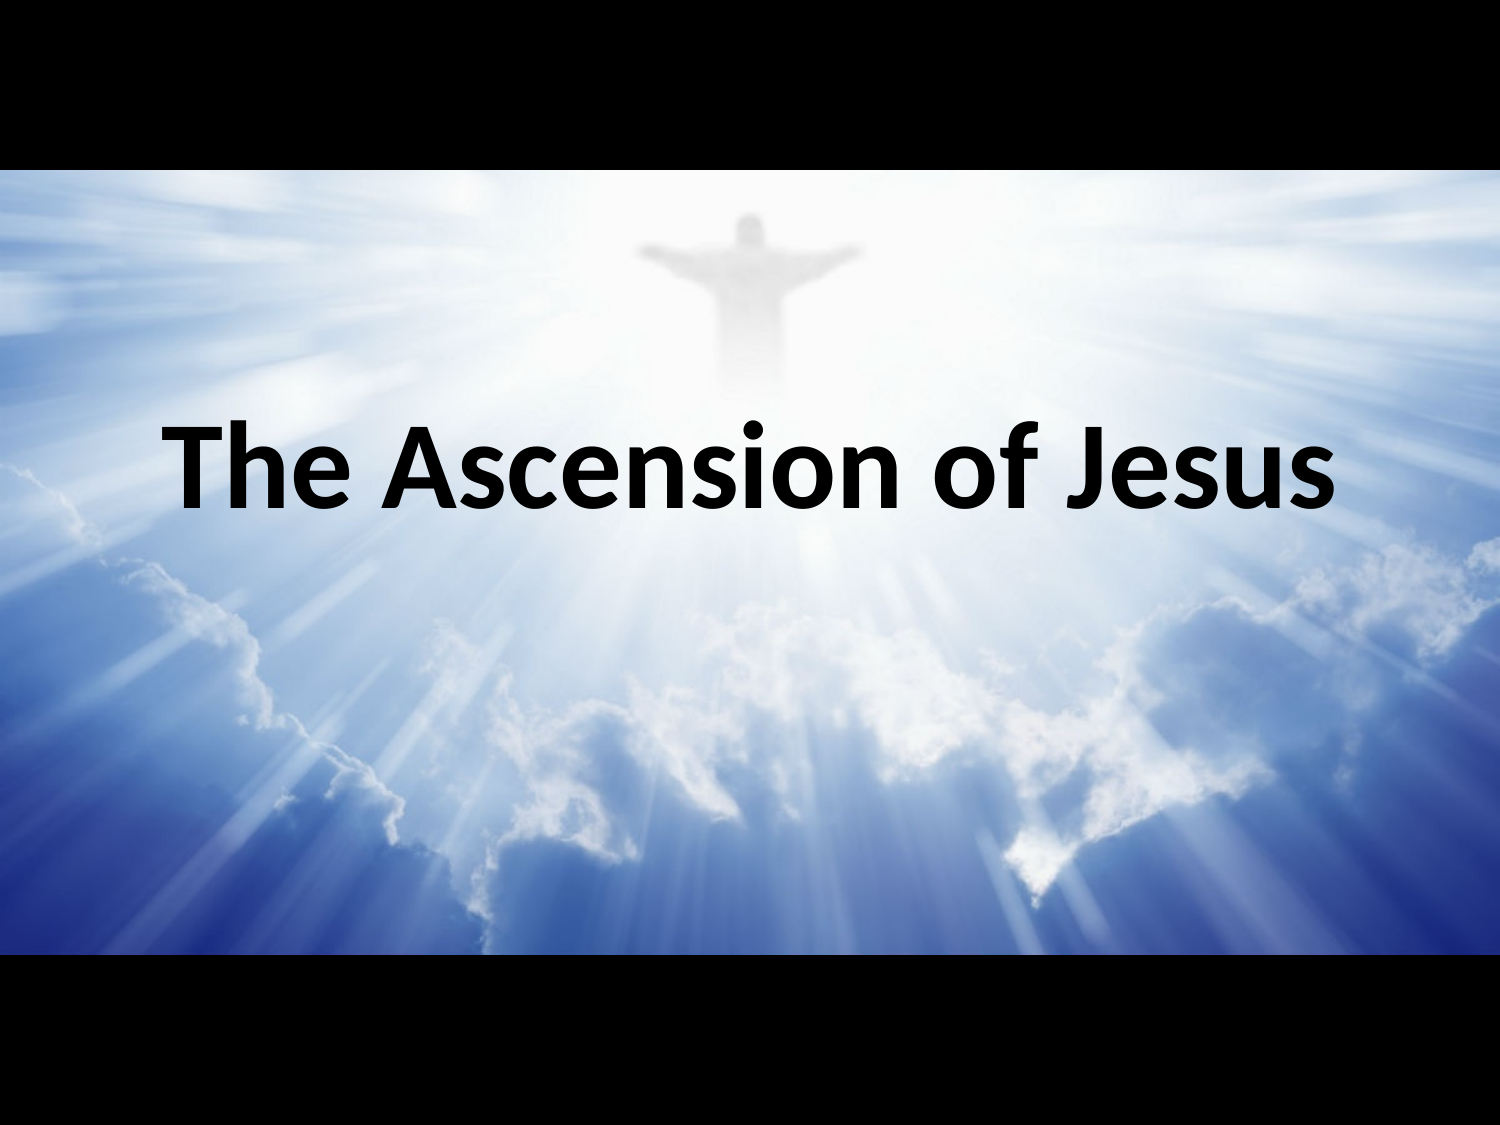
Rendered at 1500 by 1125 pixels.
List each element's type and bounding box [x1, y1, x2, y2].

picture [0, 170, 1500, 955]
